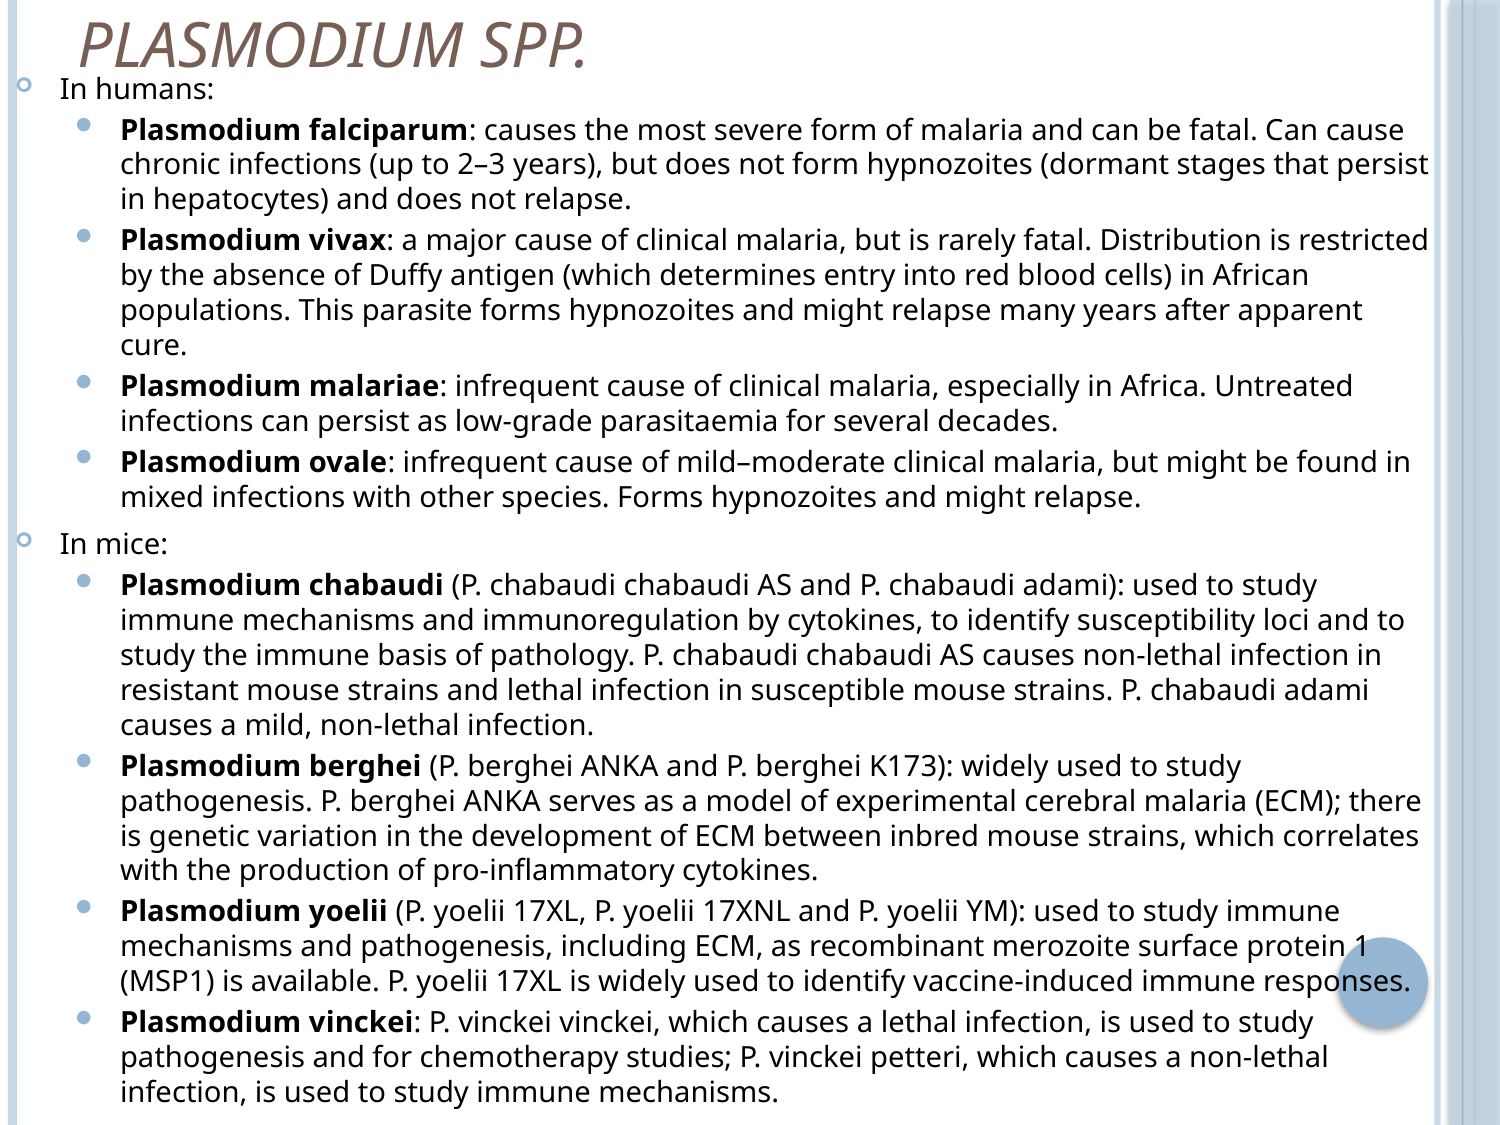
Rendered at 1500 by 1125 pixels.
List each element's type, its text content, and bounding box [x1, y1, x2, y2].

title Plasmodium spp. [62, 0, 1288, 62]
list In humans: Plasmodium falciparum: causes the most severe form of malaria and can be fatal. Can cause chronic infections (up to 2–3 years), but does not form hypnozoites (dormant stages that persist in hepatocytes) and does not relapse. Plasmodium vivax: a major cause of clinical malaria, but is rarely fatal. Distribution is restricted by the absence of Duffy antigen (which determines entry into red blood cells) in African populations. This parasite forms hypnozoites and might relapse many years after apparent cure. Plasmodium malariae: infrequent cause of clinical malaria, especially in Africa. Untreated infections can persist as low-grade parasitaemia for several decades. Plasmodium ovale: infrequent cause of mild–moderate clinical malaria, but might be found in mixed infections with other species. Forms hypnozoites and might relapse. In mice: Plasmodium chabaudi (P. chabaudi chabaudi AS and P. chabaudi adami): used to study immune mechanisms and immunoregulation by cytokines, to identify susceptibility loci and to study the immune basis of pathology. P. chabaudi chabaudi AS causes non-lethal infection in resistant mouse strains and lethal infection in susceptible mouse strains. P. chabaudi adami causes a mild, non-lethal infection. Plasmodium berghei (P. berghei ANKA and P. berghei K173): widely used to study pathogenesis. P. berghei ANKA serves as a model of experimental cerebral malaria (ECM); there is genetic variation in the development of ECM between inbred mouse strains, which correlates with the production of pro-inflammatory cytokines. Plasmodium yoelii (P. yoelii 17XL, P. yoelii 17XNL and P. yoelii YM): used to study immune mechanisms and pathogenesis, including ECM, as recombinant merozoite surface protein 1 (MSP1) is available. P. yoelii 17XL is widely used to identify vaccine-induced immune responses. Plasmodium vinckei: P. vinckei vinckei, which causes a lethal infection, is used to study pathogenesis and for chemotherapy studies; P. vinckei petteri, which causes a non-lethal infection, is used to study immune mechanisms. From Nature Reviews Immunology 4, 169-180 (March 2004) [0, 62, 1450, 1125]
